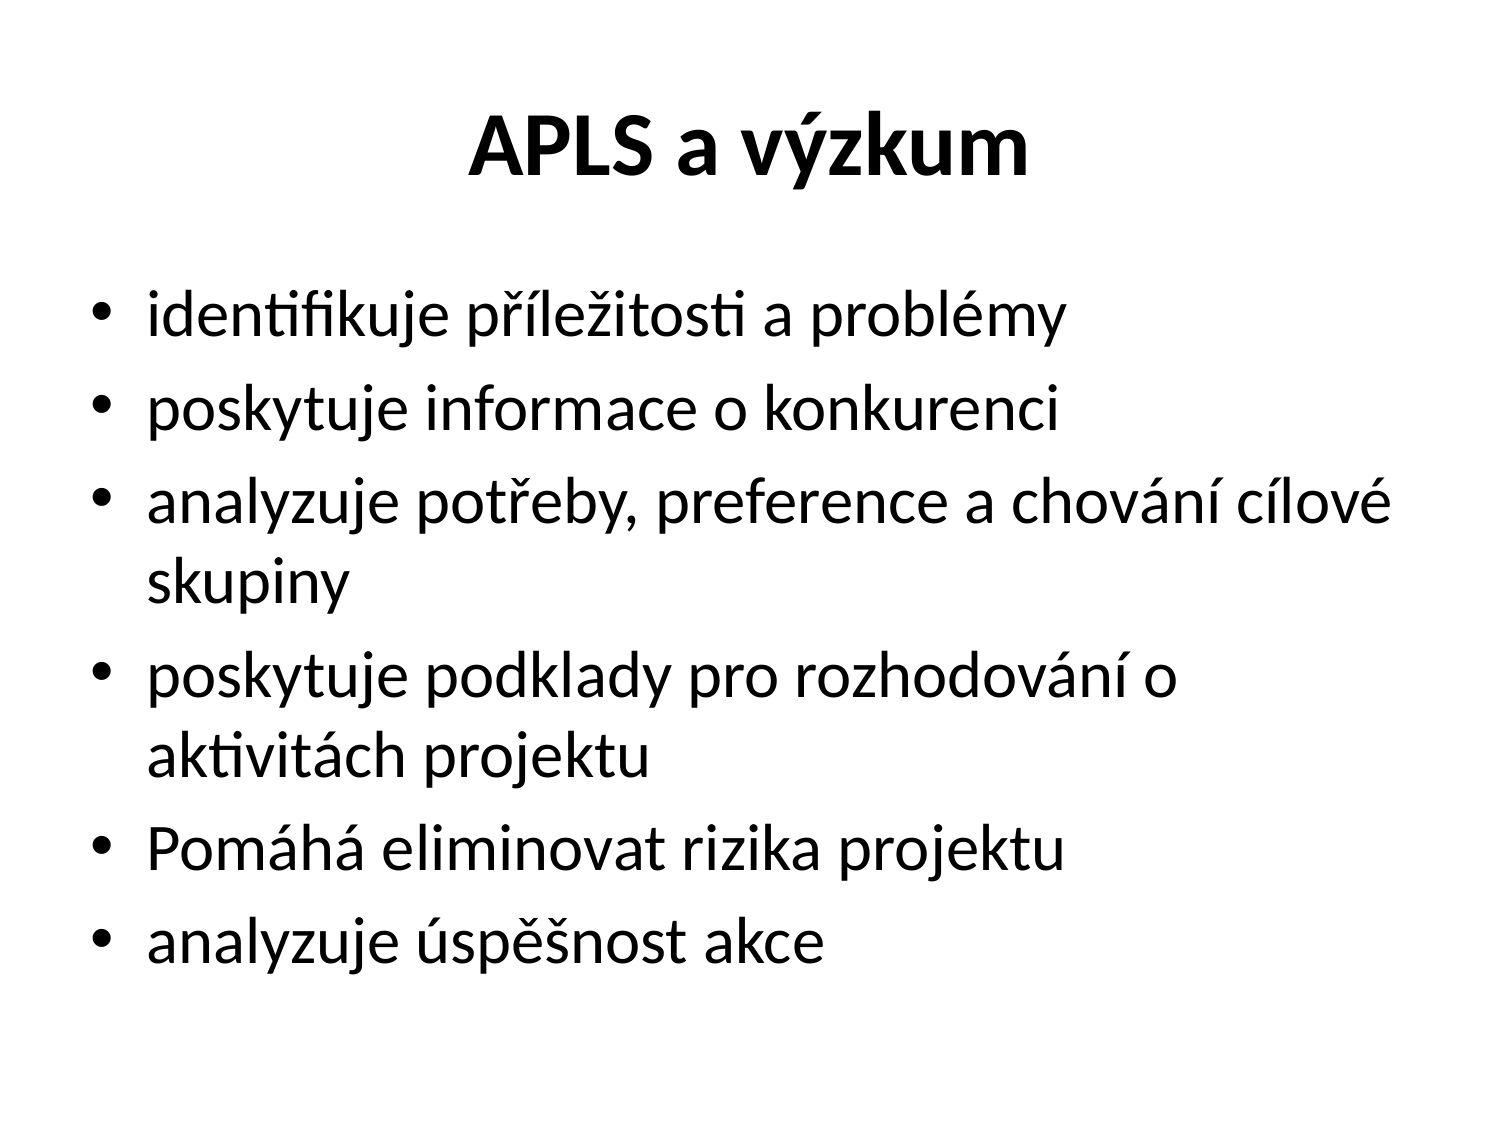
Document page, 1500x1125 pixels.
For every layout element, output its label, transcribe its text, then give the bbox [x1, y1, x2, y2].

list identifikuje příležitosti a problémy poskytuje informace o konkurenci analyzuje potřeby, preference a chování cílové skupiny poskytuje podklady pro rozhodování o aktivitách projektu Pomáhá eliminovat rizika projektu analyzuje úspěšnost akce [75, 262, 1425, 1005]
title APLS a výzkum [75, 45, 1425, 233]
